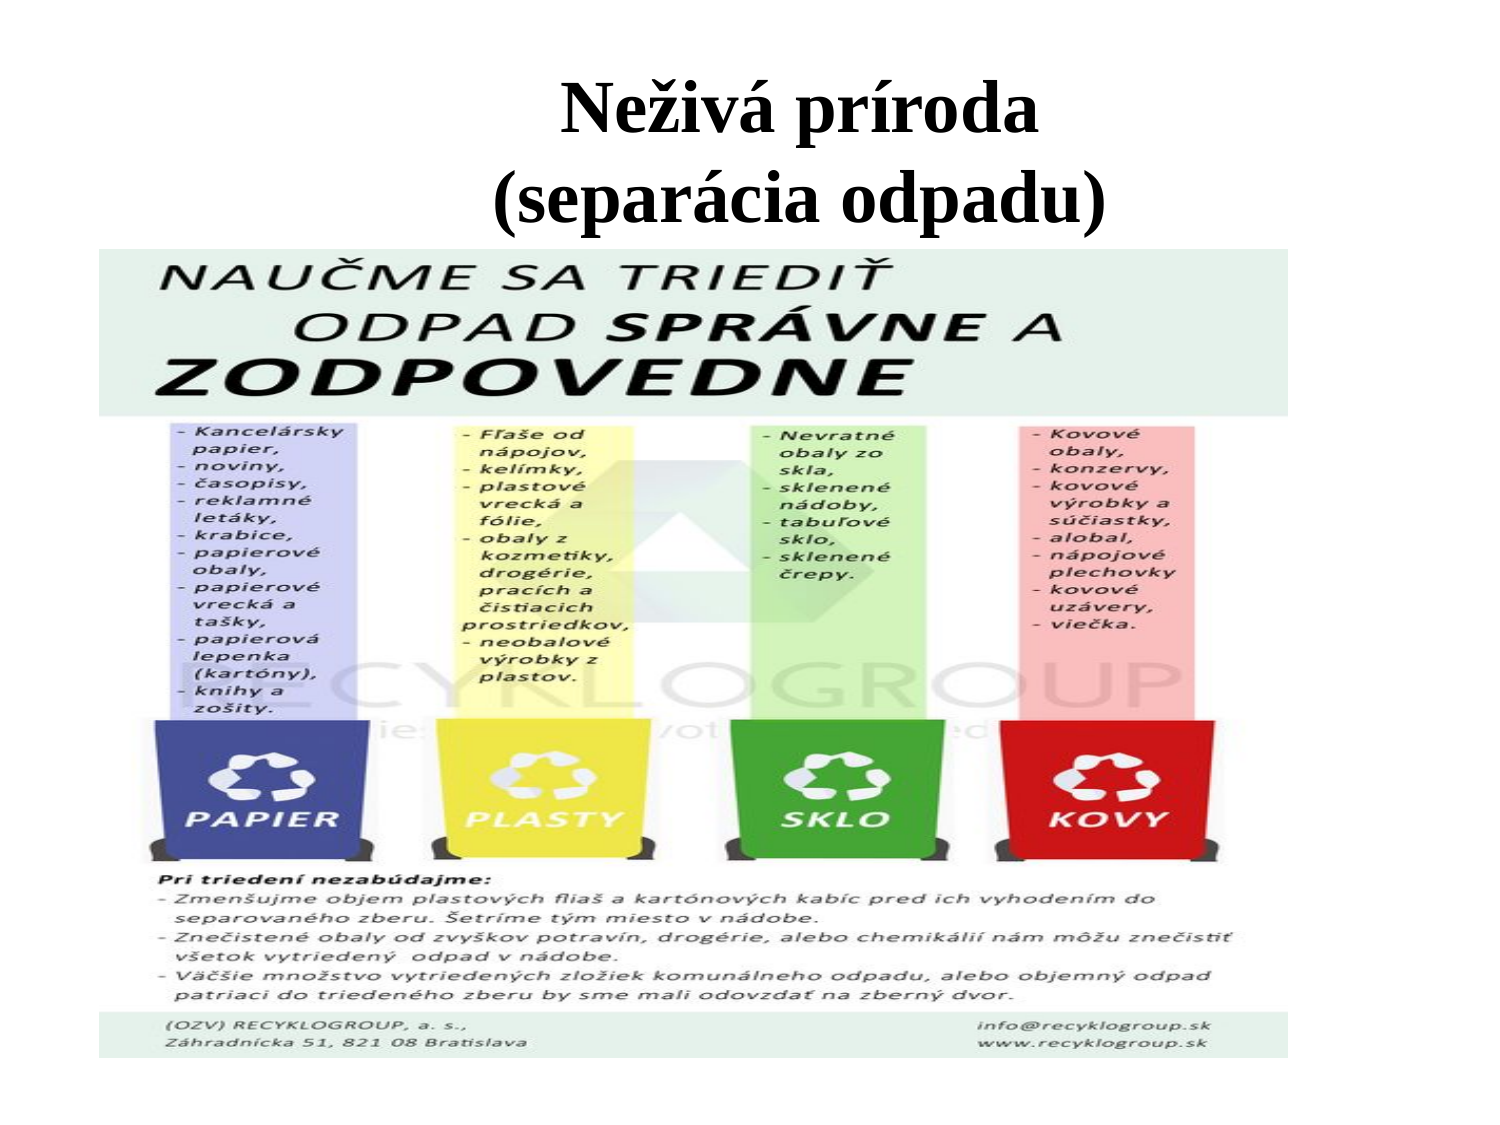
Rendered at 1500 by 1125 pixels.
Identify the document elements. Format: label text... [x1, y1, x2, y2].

picture [99, 249, 1288, 1059]
text_box Neživá príroda (separácia odpadu) [412, 50, 1188, 248]
